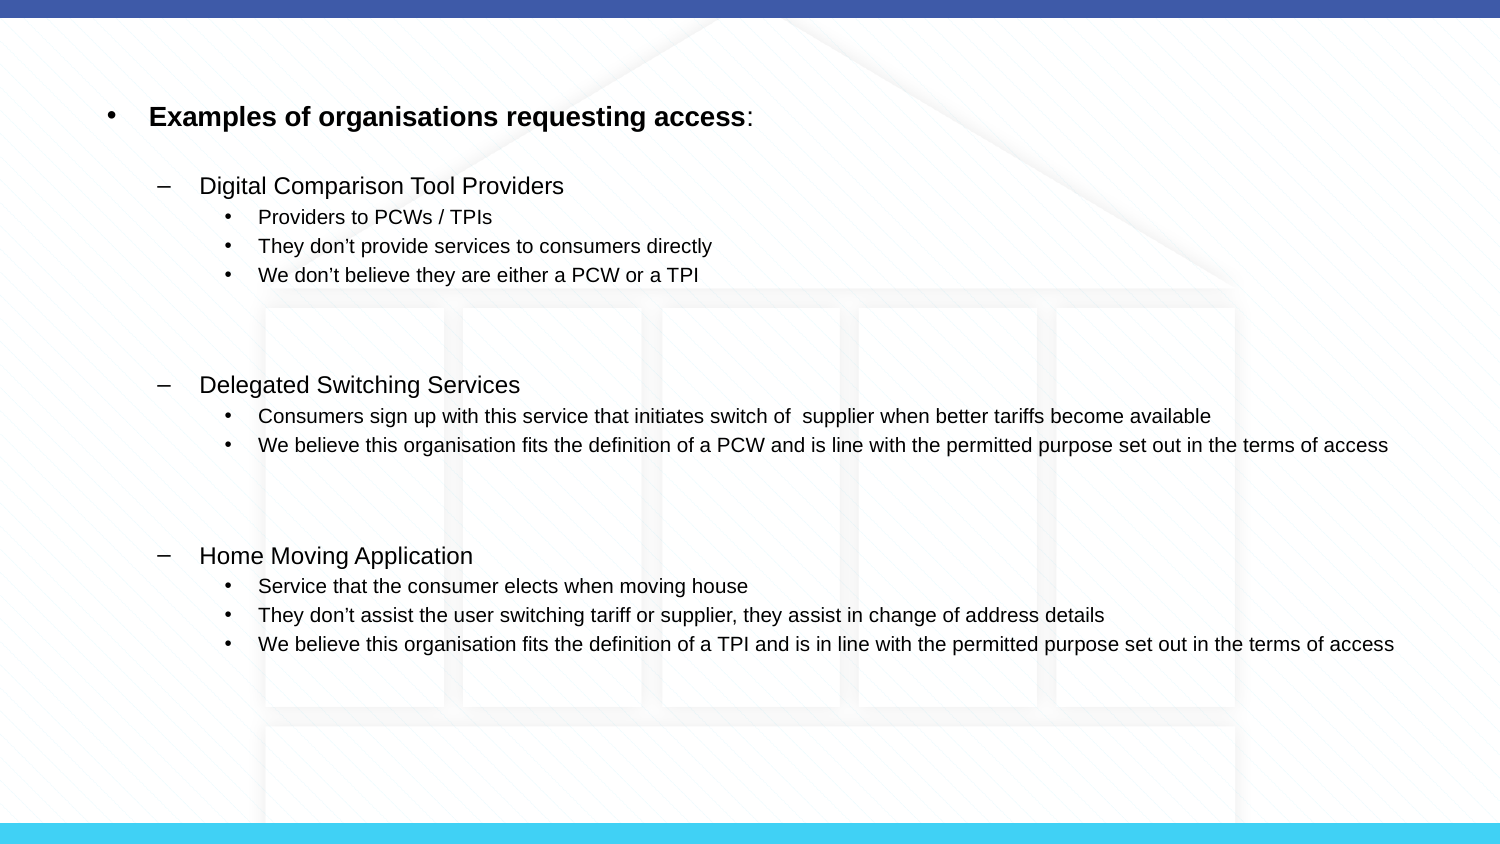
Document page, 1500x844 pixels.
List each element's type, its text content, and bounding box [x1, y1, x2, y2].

list Examples of organisations requesting access: Digital Comparison Tool Providers Providers to PCWs / TPIs They don’t provide services to consumers directly We don’t believe they are either a PCW or a TPI Delegated Switching Services Consumers sign up with this service that initiates switch of supplier when better tariffs become available We believe this organisation fits the definition of a PCW and is line with the permitted purpose set out in the terms of access Home Moving Application Service that the consumer elects when moving house They don’t assist the user switching tariff or supplier, they assist in change of address details We believe this organisation fits the definition of a TPI and is in line with the permitted purpose set out in the terms of access [75, 91, 1425, 694]
picture [0, 0, 1500, 844]
